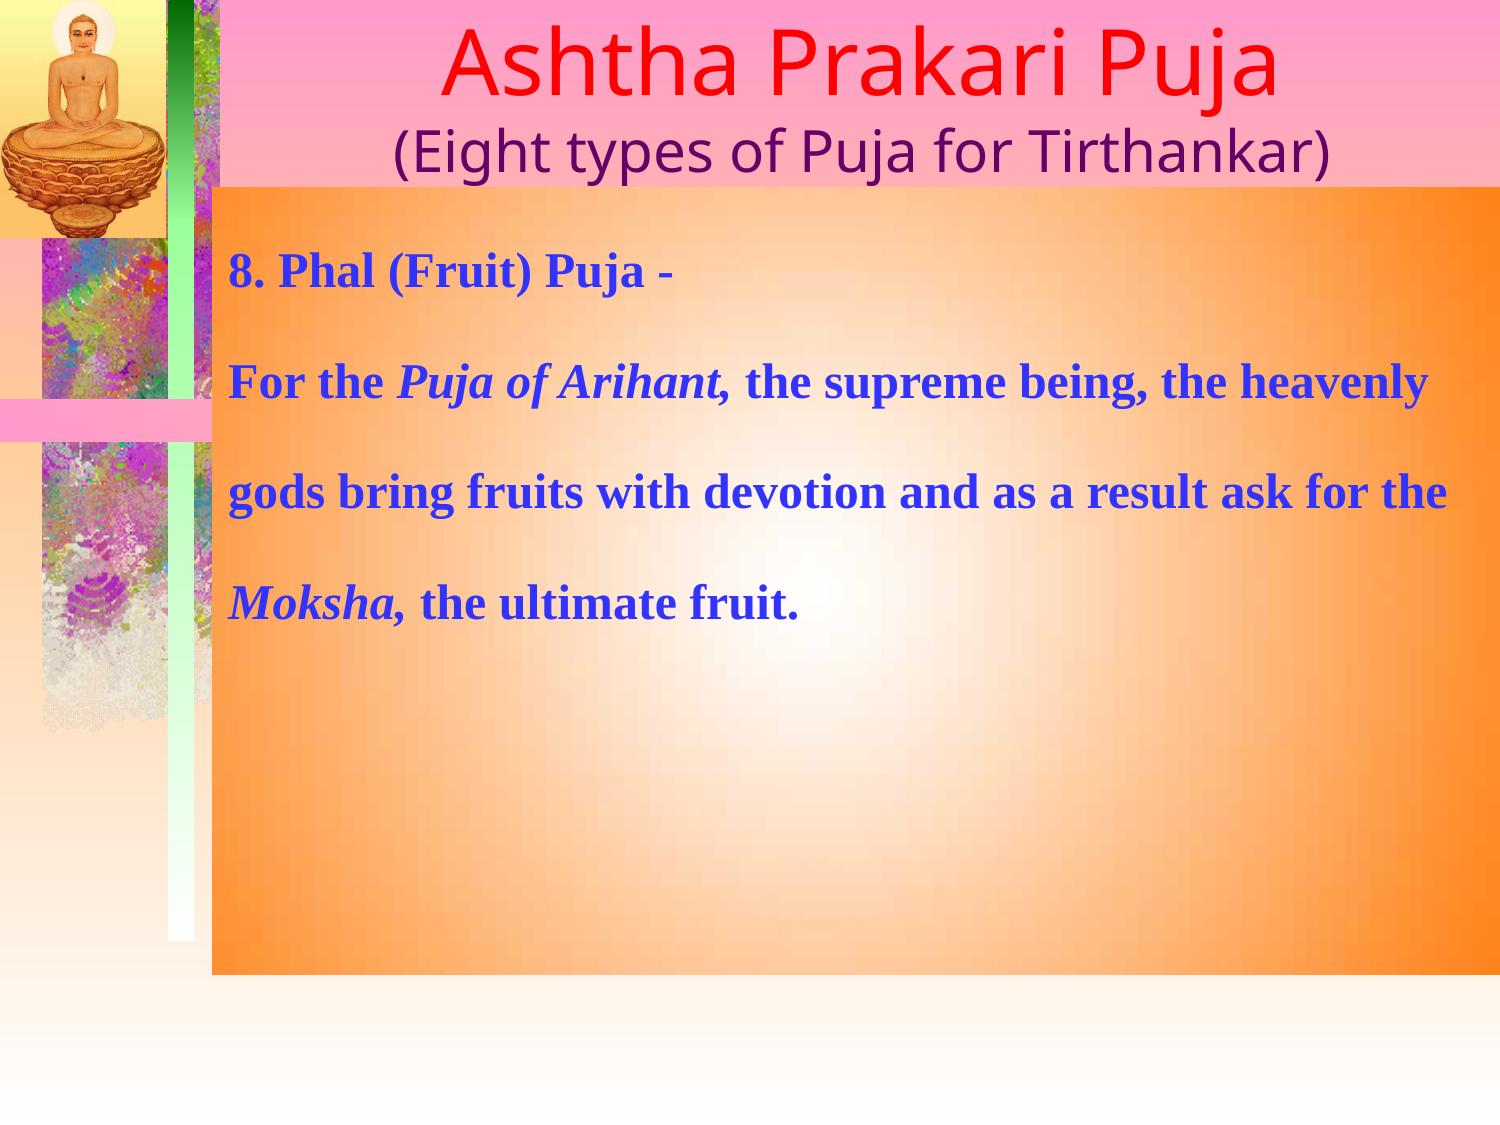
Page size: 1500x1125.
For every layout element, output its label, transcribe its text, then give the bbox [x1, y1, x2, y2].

title Ashtha Prakari Puja (Eight types of Puja for Tirthankar) [225, 0, 1500, 186]
picture [42, 442, 169, 821]
picture [194, 0, 1500, 976]
picture [0, 0, 169, 400]
